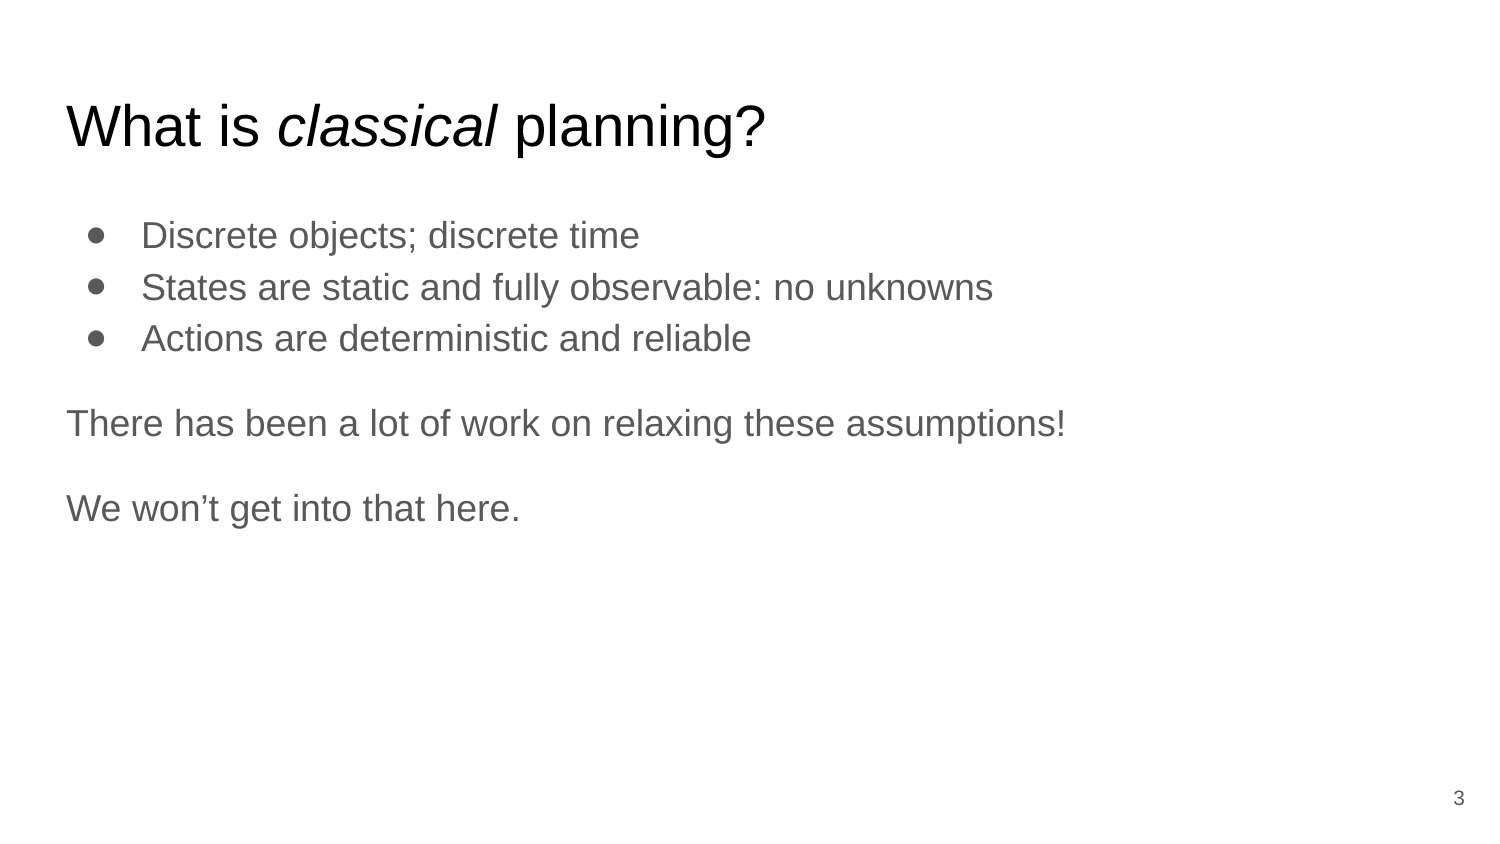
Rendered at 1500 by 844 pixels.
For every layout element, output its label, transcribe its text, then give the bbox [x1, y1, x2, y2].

list Discrete objects; discrete time States are static and fully observable: no unknowns Actions are deterministic and reliable There has been a lot of work on relaxing these assumptions! We won’t get into that here. [51, 189, 1449, 750]
slide_number ‹#› [1389, 764, 1480, 830]
title What is classical planning? [51, 72, 1449, 167]
